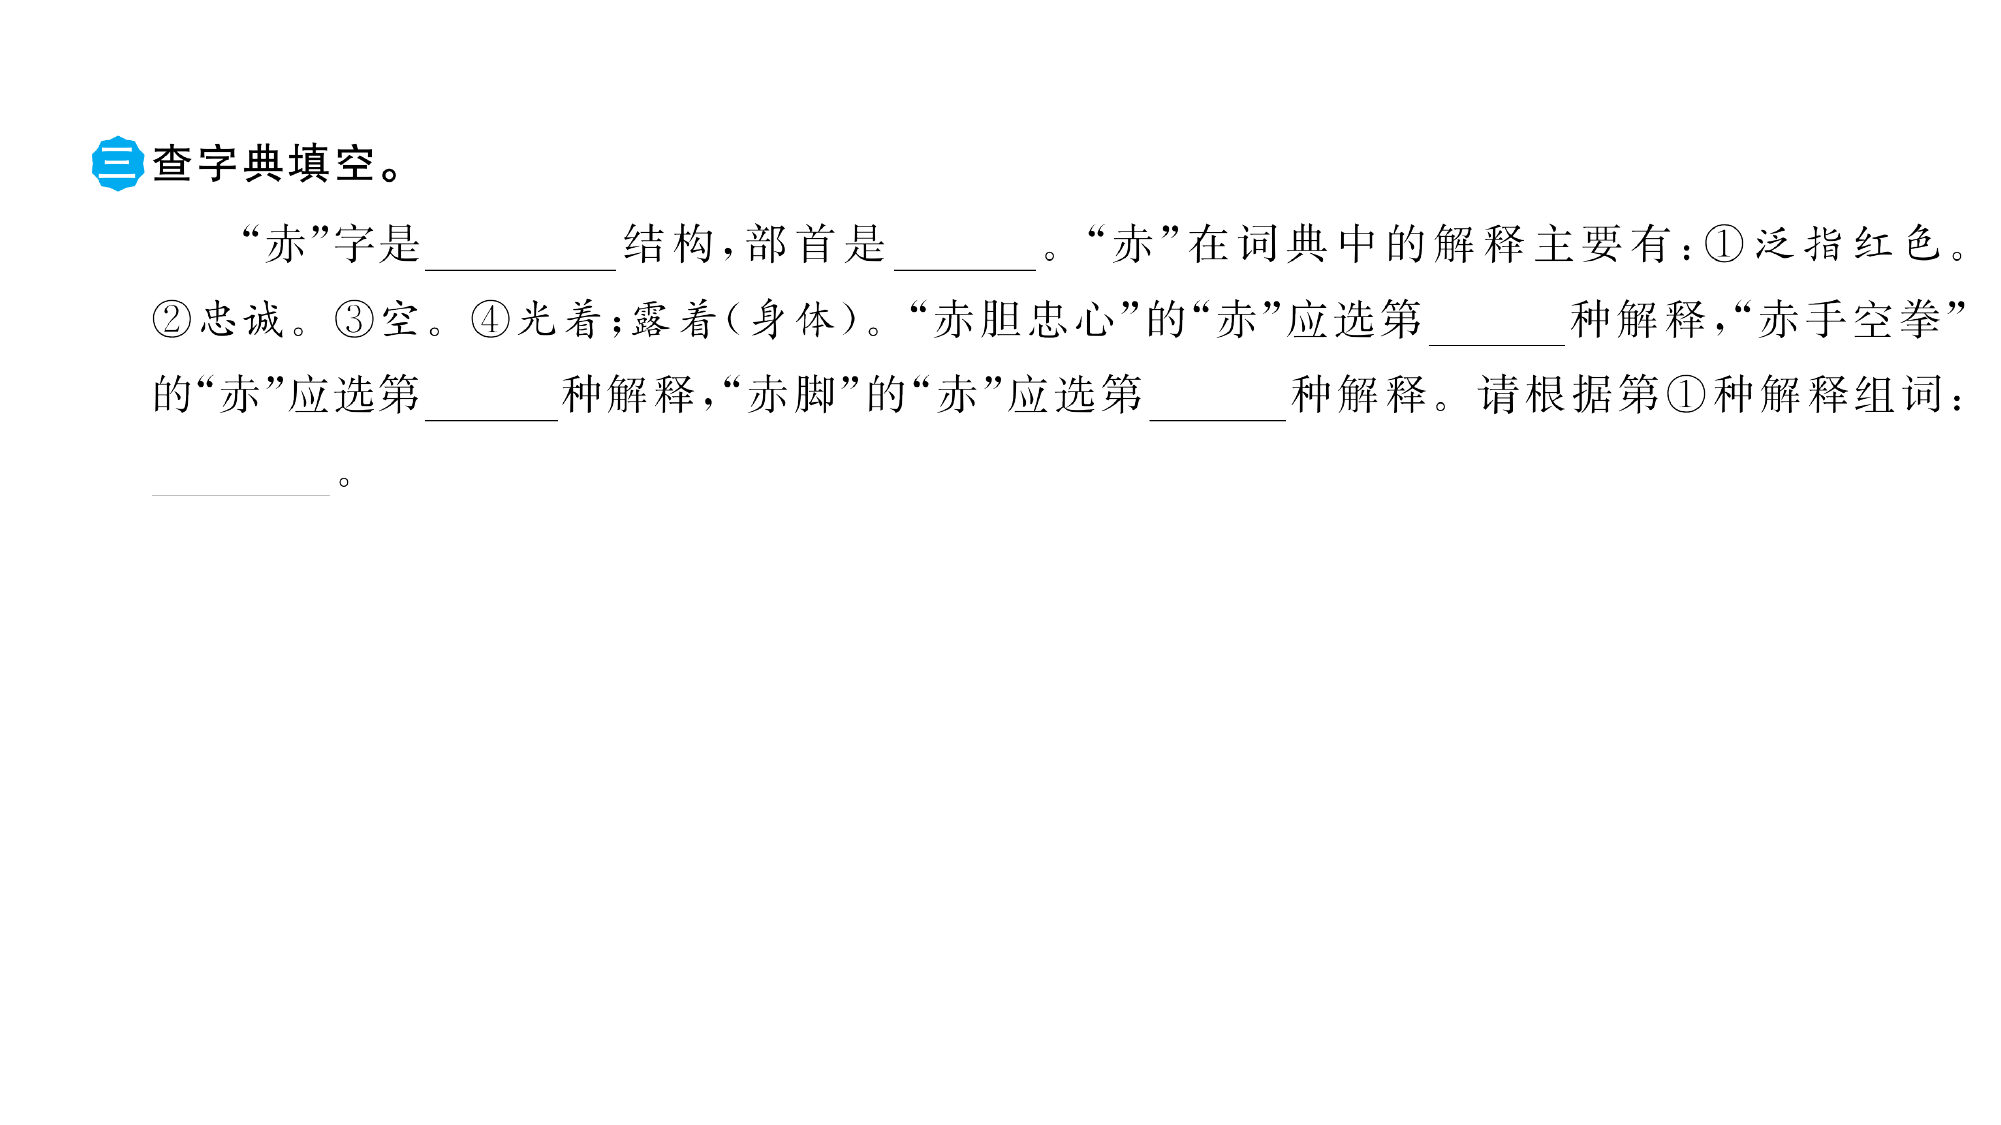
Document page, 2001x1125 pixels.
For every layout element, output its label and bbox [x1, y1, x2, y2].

picture [87, 117, 1979, 514]
